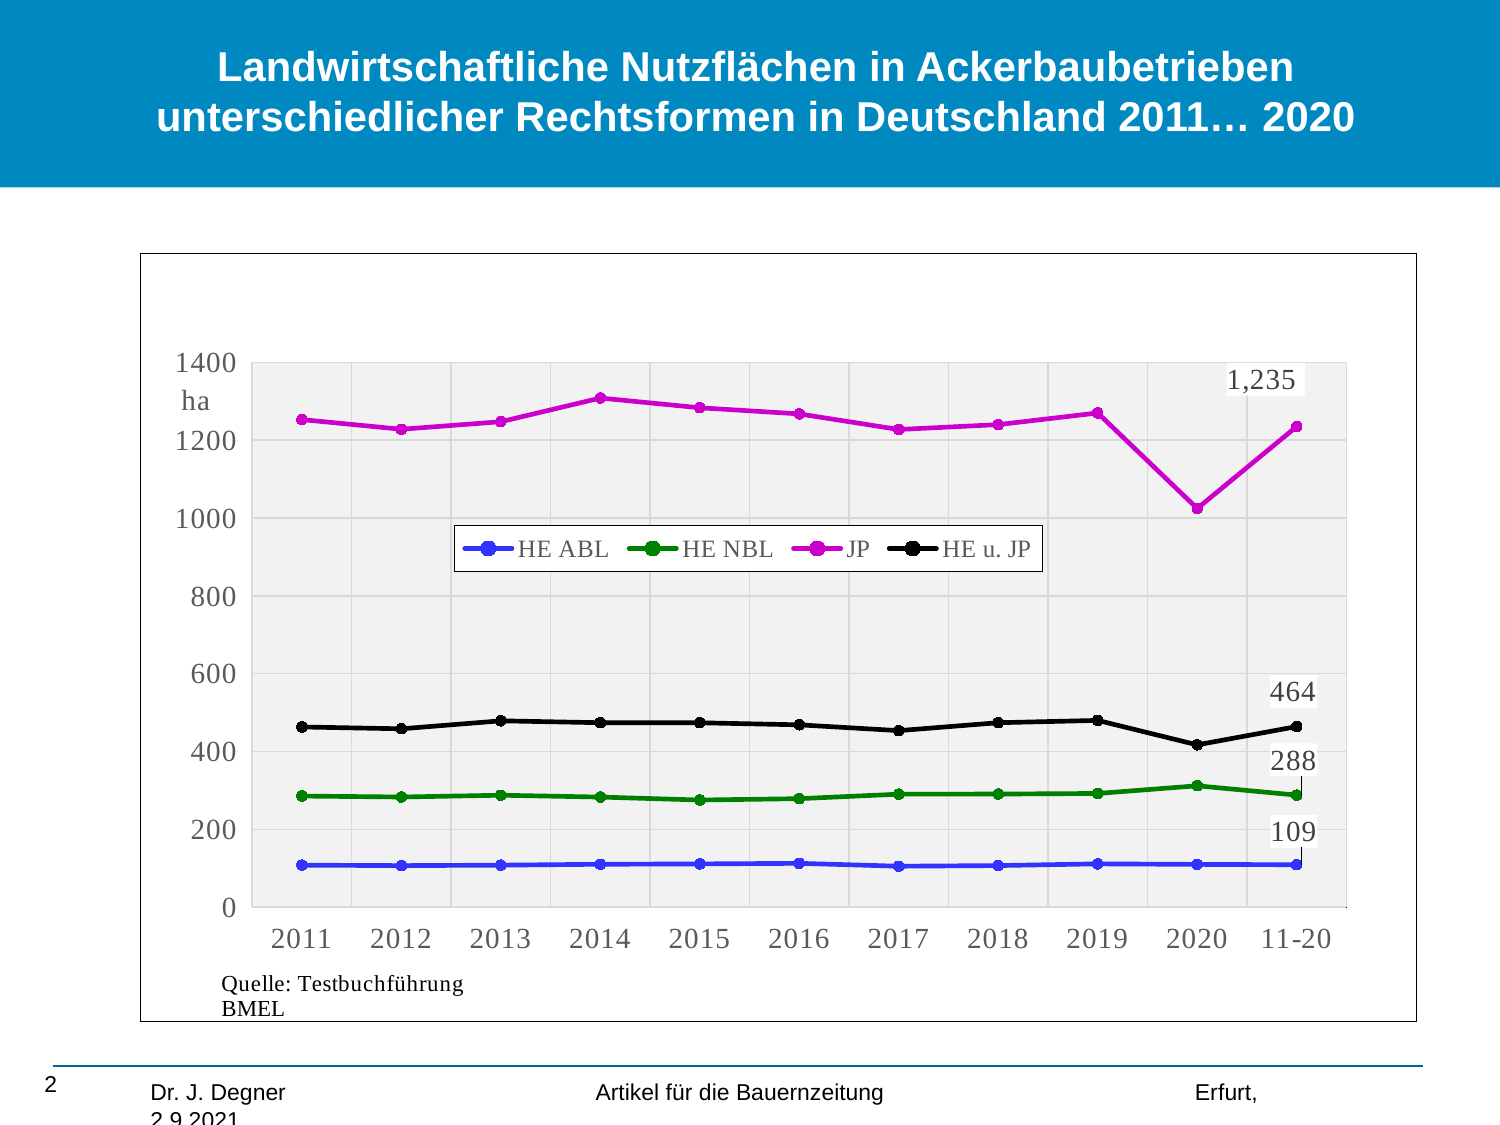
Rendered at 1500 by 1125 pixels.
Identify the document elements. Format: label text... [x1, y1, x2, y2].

chart [140, 253, 1417, 1022]
title Landwirtschaftliche Nutzflächen in Ackerbaubetrieben unterschiedlicher Rechtsformen in Deutschland 2011… 2020 [135, 30, 1376, 149]
